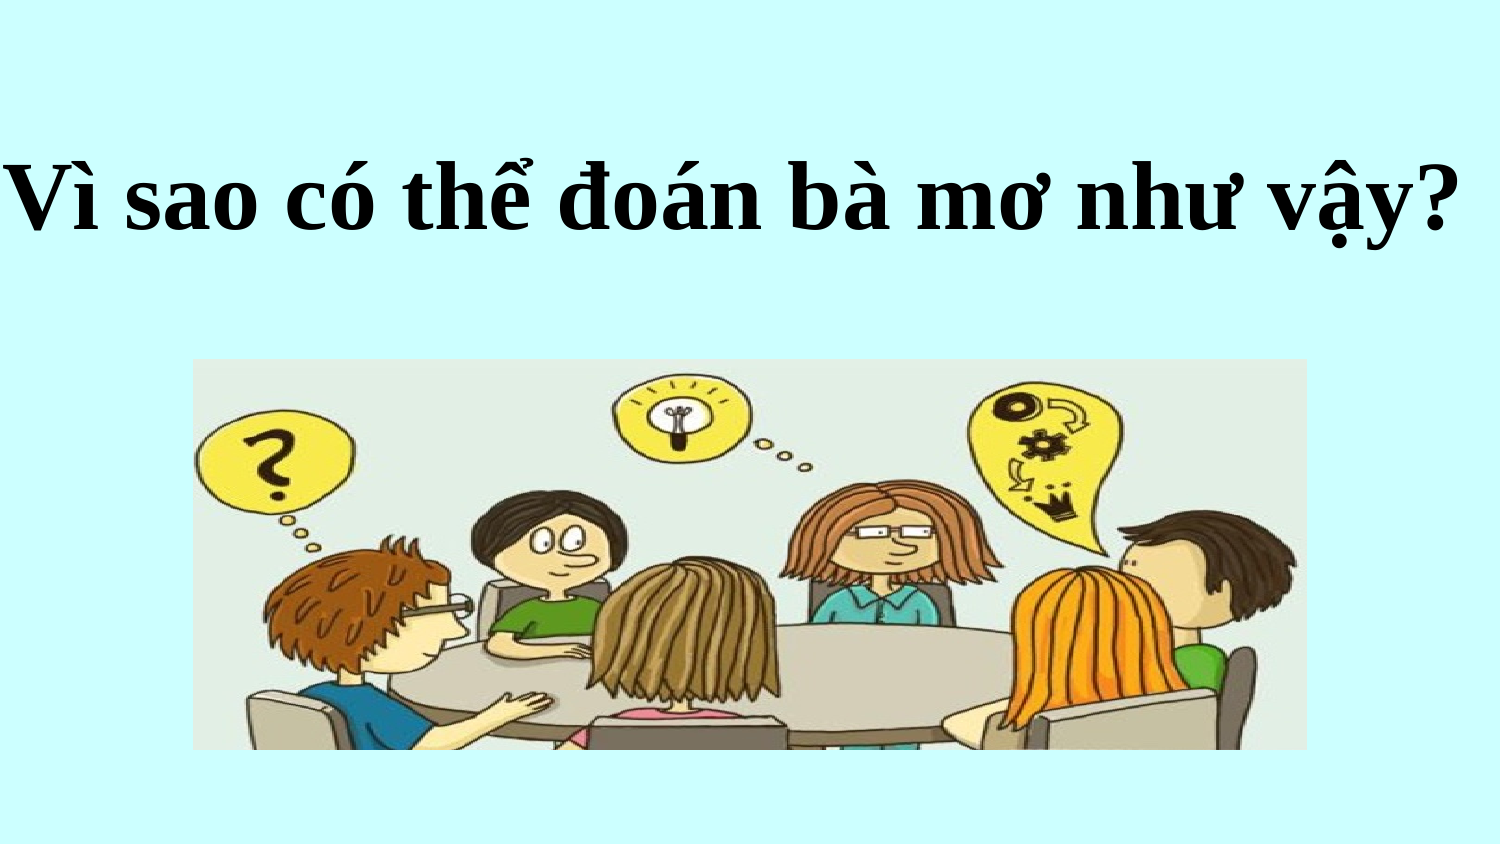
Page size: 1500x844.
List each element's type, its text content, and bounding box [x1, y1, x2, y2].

text_box Vì sao có thể đoán bà mơ như vậy? [0, 123, 1500, 257]
picture [193, 359, 1307, 750]
